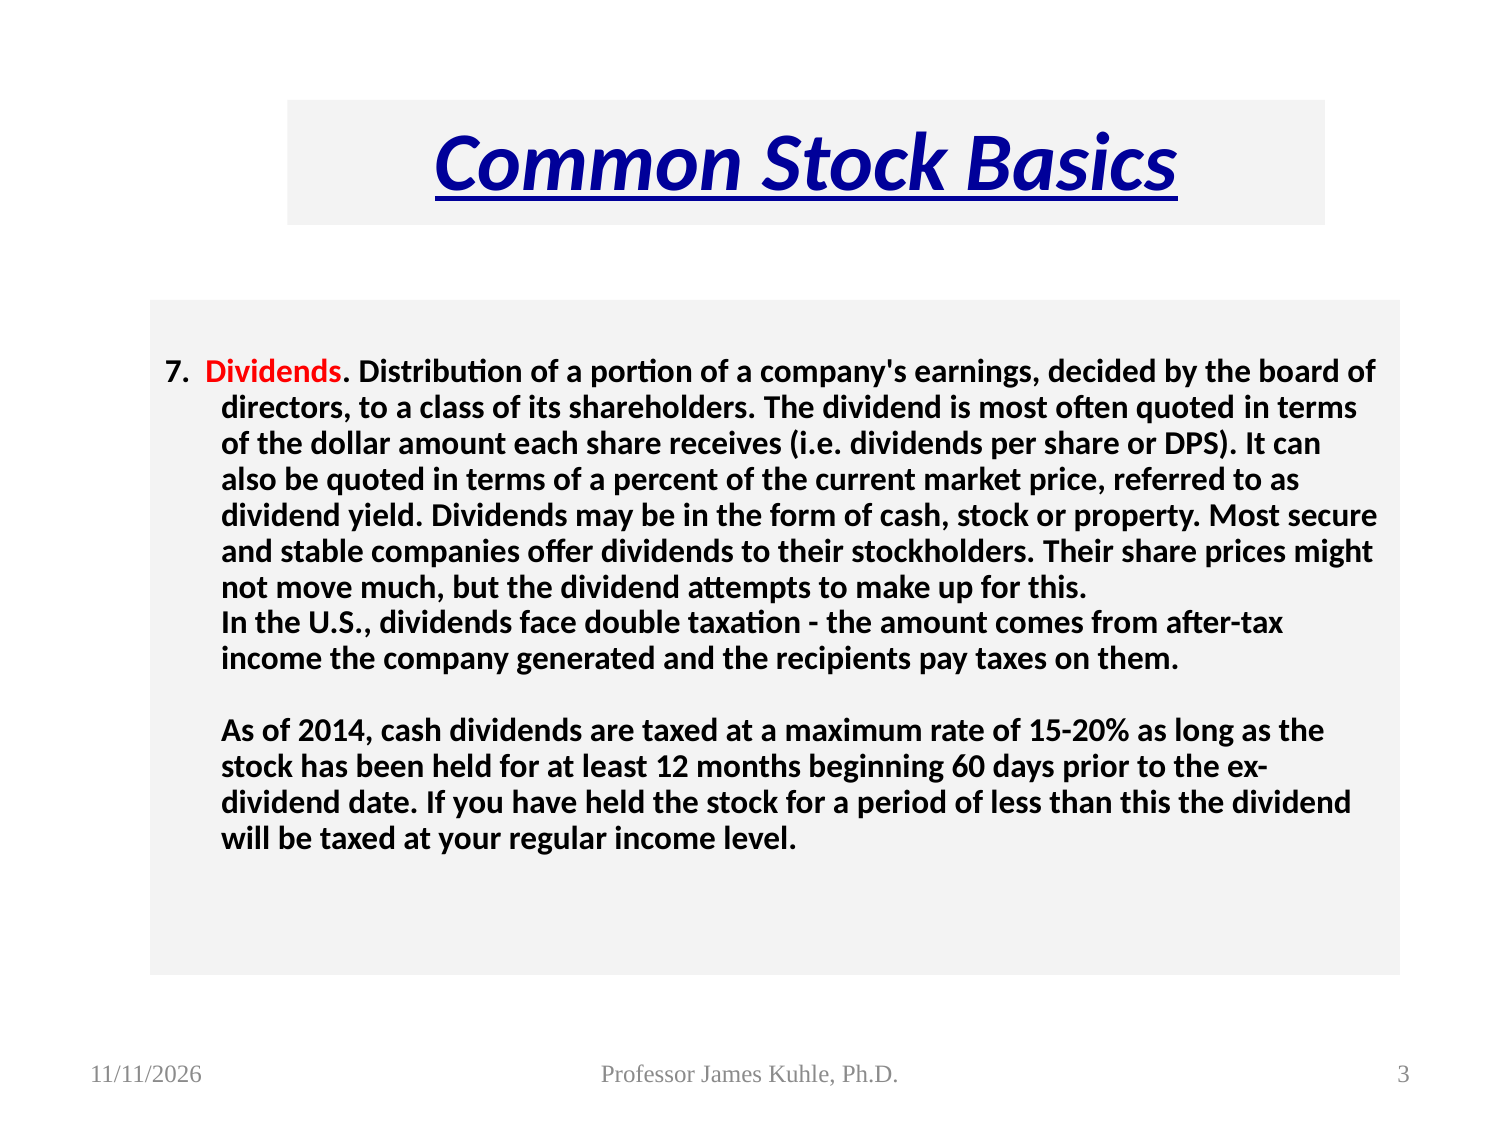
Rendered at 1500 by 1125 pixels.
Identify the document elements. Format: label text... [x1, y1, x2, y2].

footer Professor James Kuhle, Ph.D. [512, 1042, 988, 1103]
slide_number 3 [1074, 1042, 1425, 1103]
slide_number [75, 1042, 425, 1103]
text_box Common Stock Basics [287, 99, 1325, 225]
text_box 7. Dividends. Distribution of a portion of a company's earnings, decided by the board of directors, to a class of its shareholders. The dividend is most often quoted in terms of the dollar amount each share receives (i.e. dividends per share or DPS). It can also be quoted in terms of a percent of the current market price, referred to as dividend yield. Dividends may be in the form of cash, stock or property. Most secure and stable companies offer dividends to their stockholders. Their share prices might not move much, but the dividend attempts to make up for this. In the U.S., dividends face double taxation - the amount comes from after-tax income the company generated and the recipients pay taxes on them. As of 2014, cash dividends are taxed at a maximum rate of 15-20% as long as the stock has been held for at least 12 months beginning 60 days prior to the ex-dividend date. If you have held the stock for a period of less than this the dividend will be taxed at your regular income level. [150, 299, 1400, 975]
